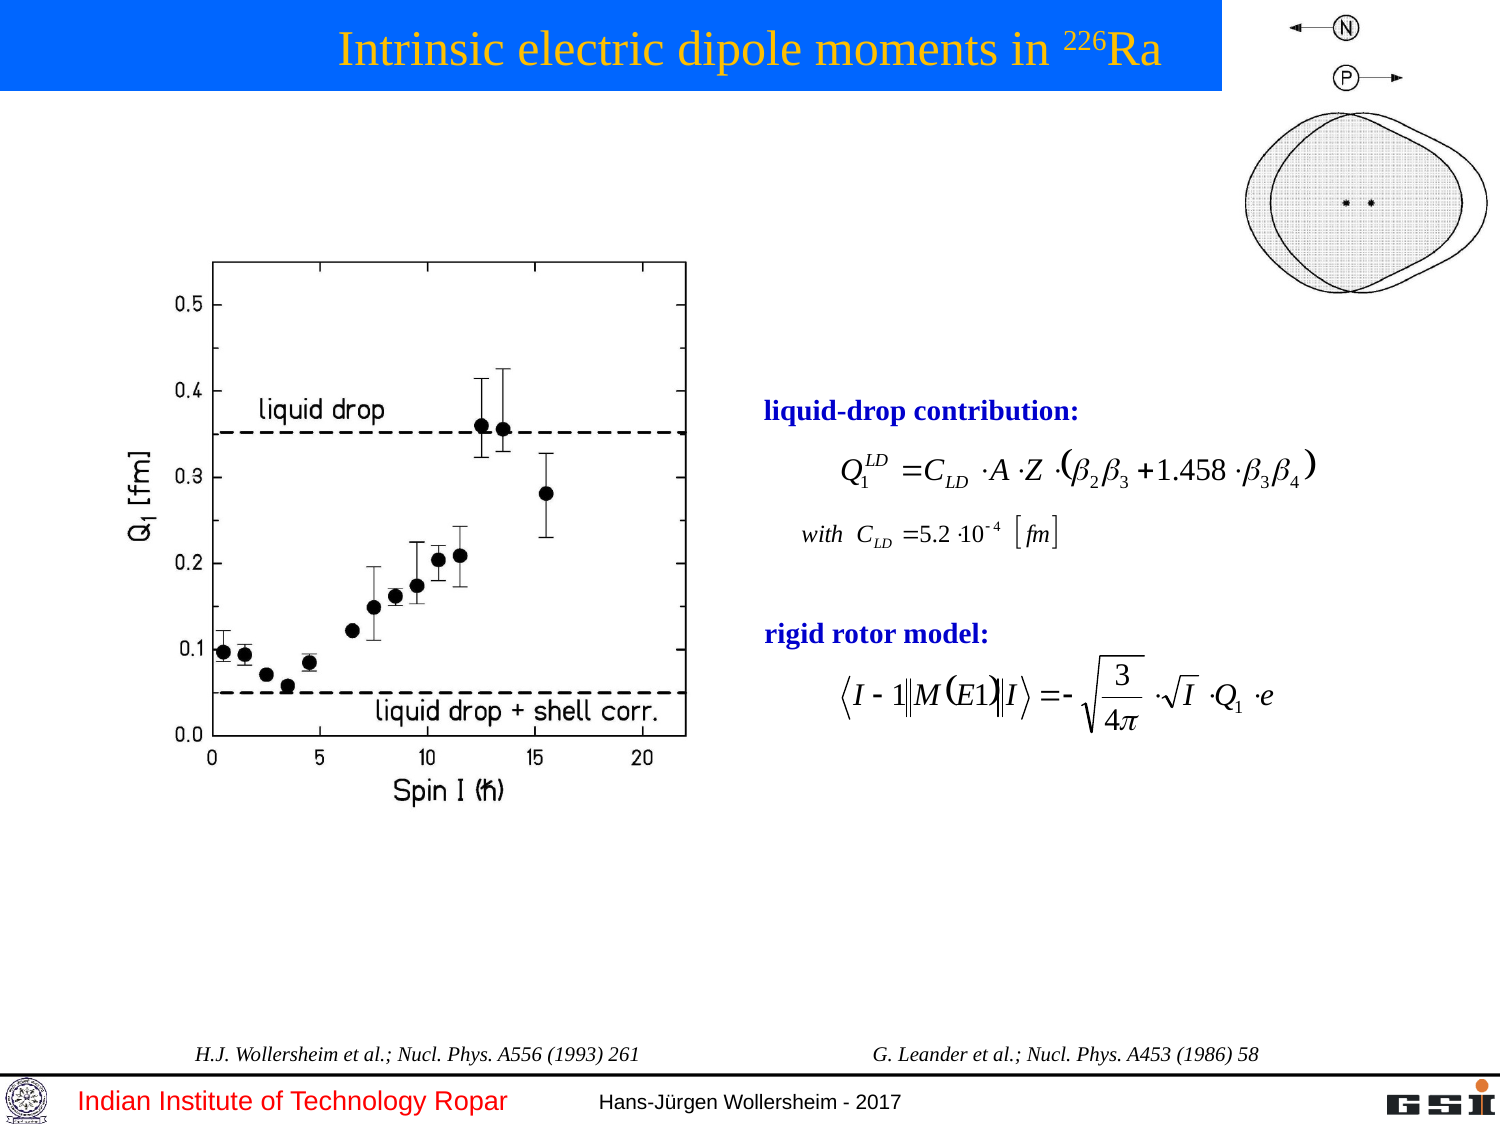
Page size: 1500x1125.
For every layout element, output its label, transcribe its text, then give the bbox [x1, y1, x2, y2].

picture [114, 243, 692, 813]
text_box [836, 445, 1318, 497]
text_box liquid-drop contribution: [749, 383, 1096, 434]
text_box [836, 647, 1281, 740]
picture [1222, 0, 1500, 310]
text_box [797, 514, 1062, 553]
text_box H.J. Wollersheim et al.; Nucl. Phys. A556 (1993) 261 [180, 1033, 656, 1074]
title Intrinsic electric dipole moments in 226Ra [0, 0, 1220, 91]
text_box rigid rotor model: [749, 607, 1005, 657]
text_box G. Leander et al.; Nucl. Phys. A453 (1986) 58 [857, 1033, 1274, 1074]
picture [5, 1077, 47, 1124]
picture [1387, 1079, 1495, 1115]
